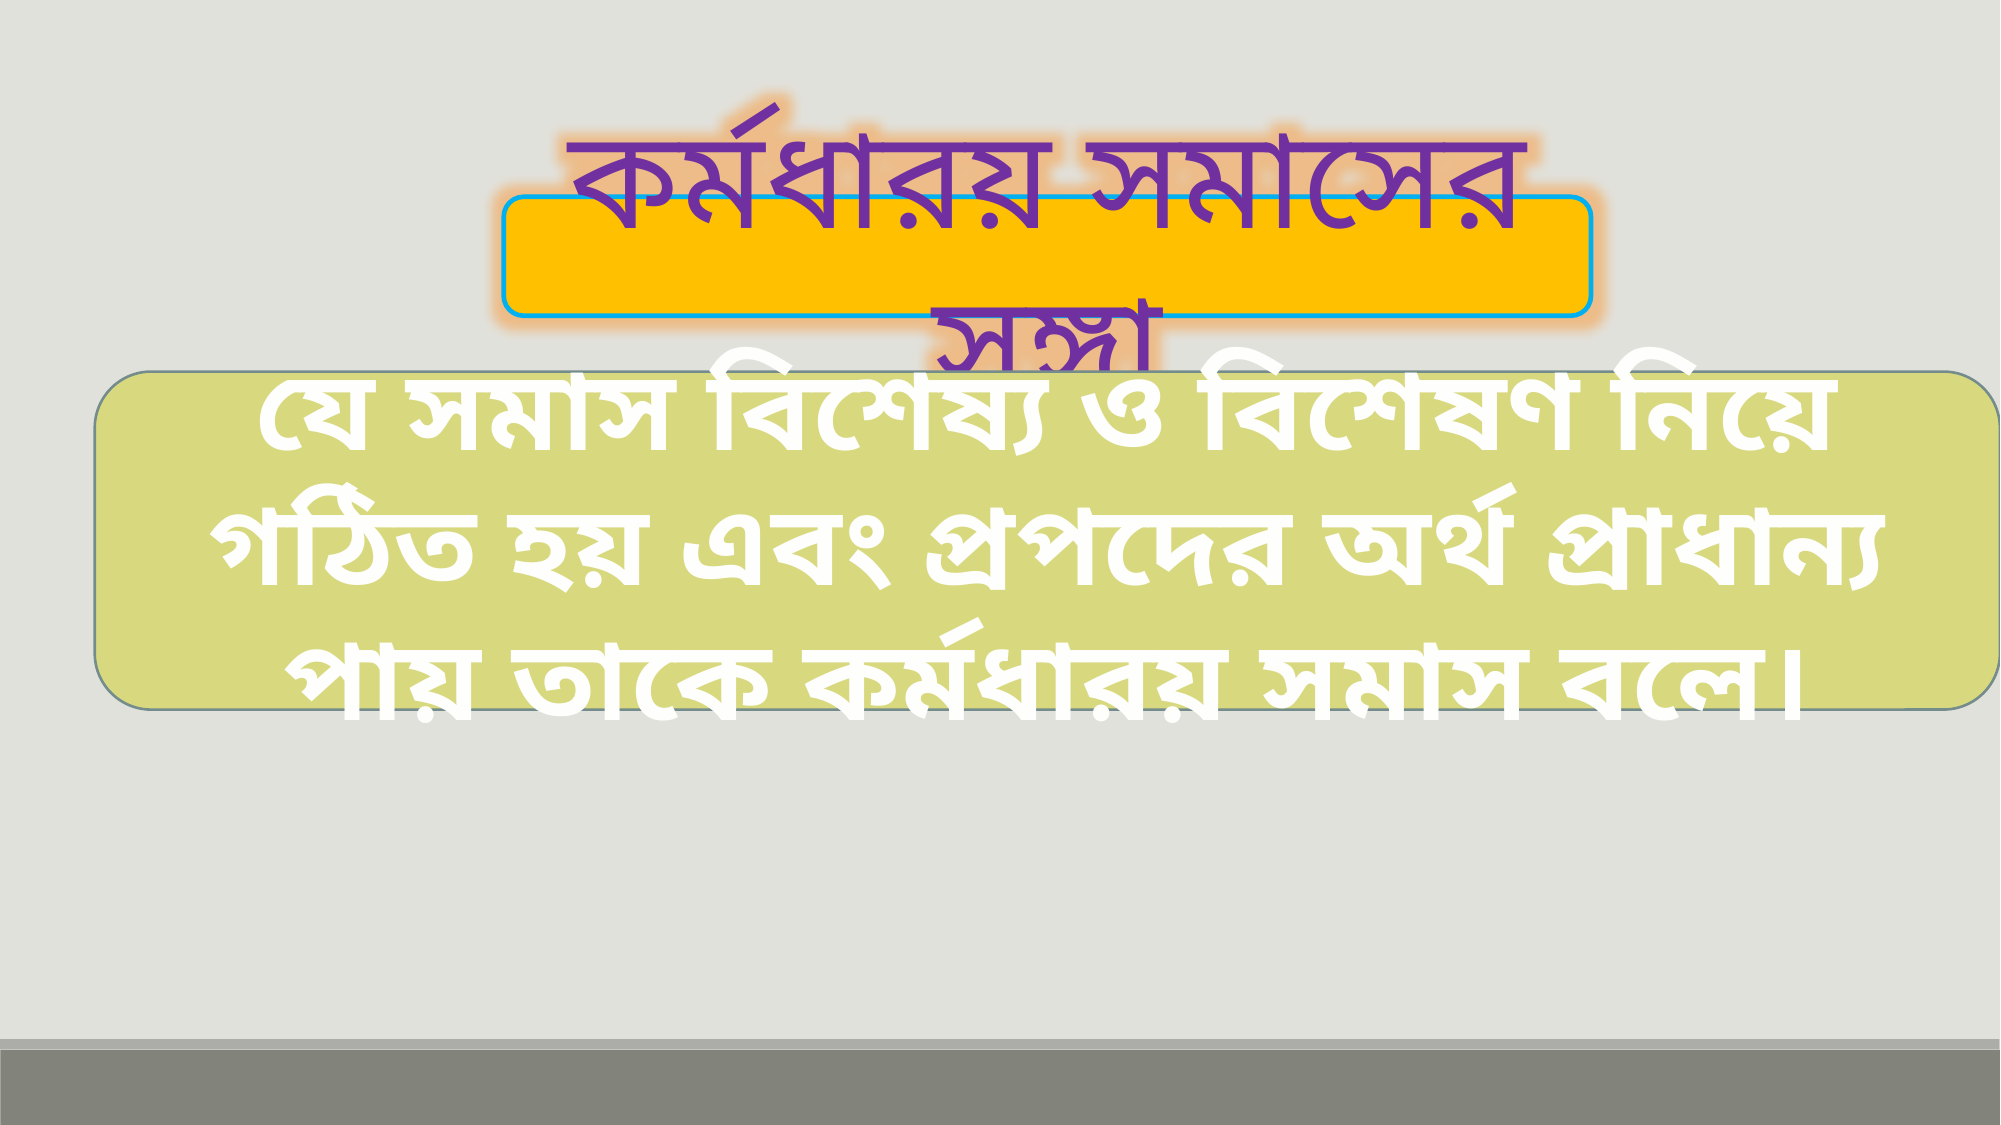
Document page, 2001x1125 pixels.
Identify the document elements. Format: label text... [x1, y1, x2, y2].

text_box কর্মধারয় সমাসের সঙ্গা [502, 195, 1593, 318]
text_box যে সমাস বিশেষ্য ও বিশেষণ নিয়ে গঠিত হয় এবং প্রপদের অর্থ প্রাধান্য পায় তাকে কর্মধারয় সমাস বলে। [93, 370, 2000, 711]
